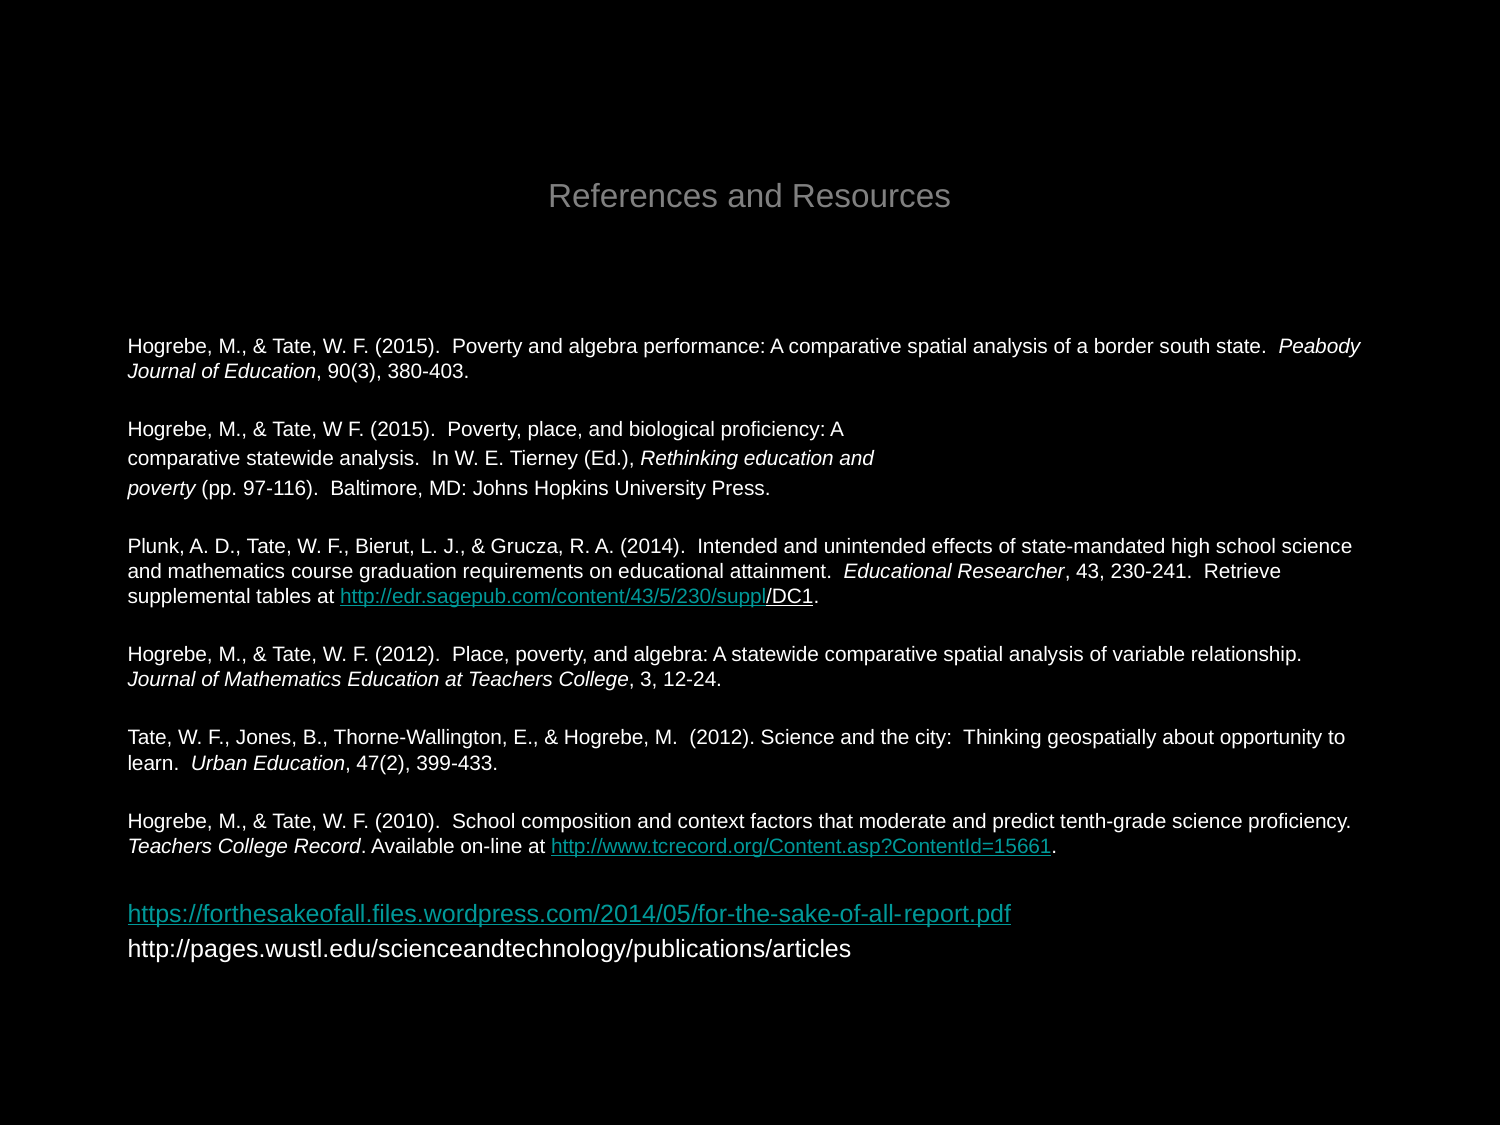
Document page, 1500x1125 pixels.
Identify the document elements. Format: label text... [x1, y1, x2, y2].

title References and Resources [112, 99, 1388, 288]
list Hogrebe, M., & Tate, W. F. (2015). Poverty and algebra performance: A comparative spatial analysis of a border south state. Peabody Journal of Education, 90(3), 380-403. Hogrebe, M., & Tate, W F. (2015). Poverty, place, and biological proficiency: A comparative statewide analysis. In W. E. Tierney (Ed.), Rethinking education and poverty (pp. 97-116). Baltimore, MD: Johns Hopkins University Press. Plunk, A. D., Tate, W. F., Bierut, L. J., & Grucza, R. A. (2014). Intended and unintended effects of state-mandated high school science and mathematics course graduation requirements on educational attainment. Educational Researcher, 43, 230-241. Retrieve supplemental tables at http://edr.sagepub.com/content/43/5/230/suppl/DC1. Hogrebe, M., & Tate, W. F. (2012). Place, poverty, and algebra: A statewide comparative spatial analysis of variable relationship. Journal of Mathematics Education at Teachers College, 3, 12-24. Tate, W. F., Jones, B., Thorne-Wallington, E., & Hogrebe, M. (2012). Science and the city: Thinking geospatially about opportunity to learn. Urban Education, 47(2), 399-433. Hogrebe, M., & Tate, W. F. (2010). School composition and context factors that moderate and predict tenth-grade science proficiency. Teachers College Record. Available on-line at http://www.tcrecord.org/Content.asp?ContentId=15661. https://forthesakeofall.files.wordpress.com/2014/05/for-the-sake-of-all-report.pdf http://pages.wustl.edu/scienceandtechnology/publications/articles [112, 324, 1388, 1000]
